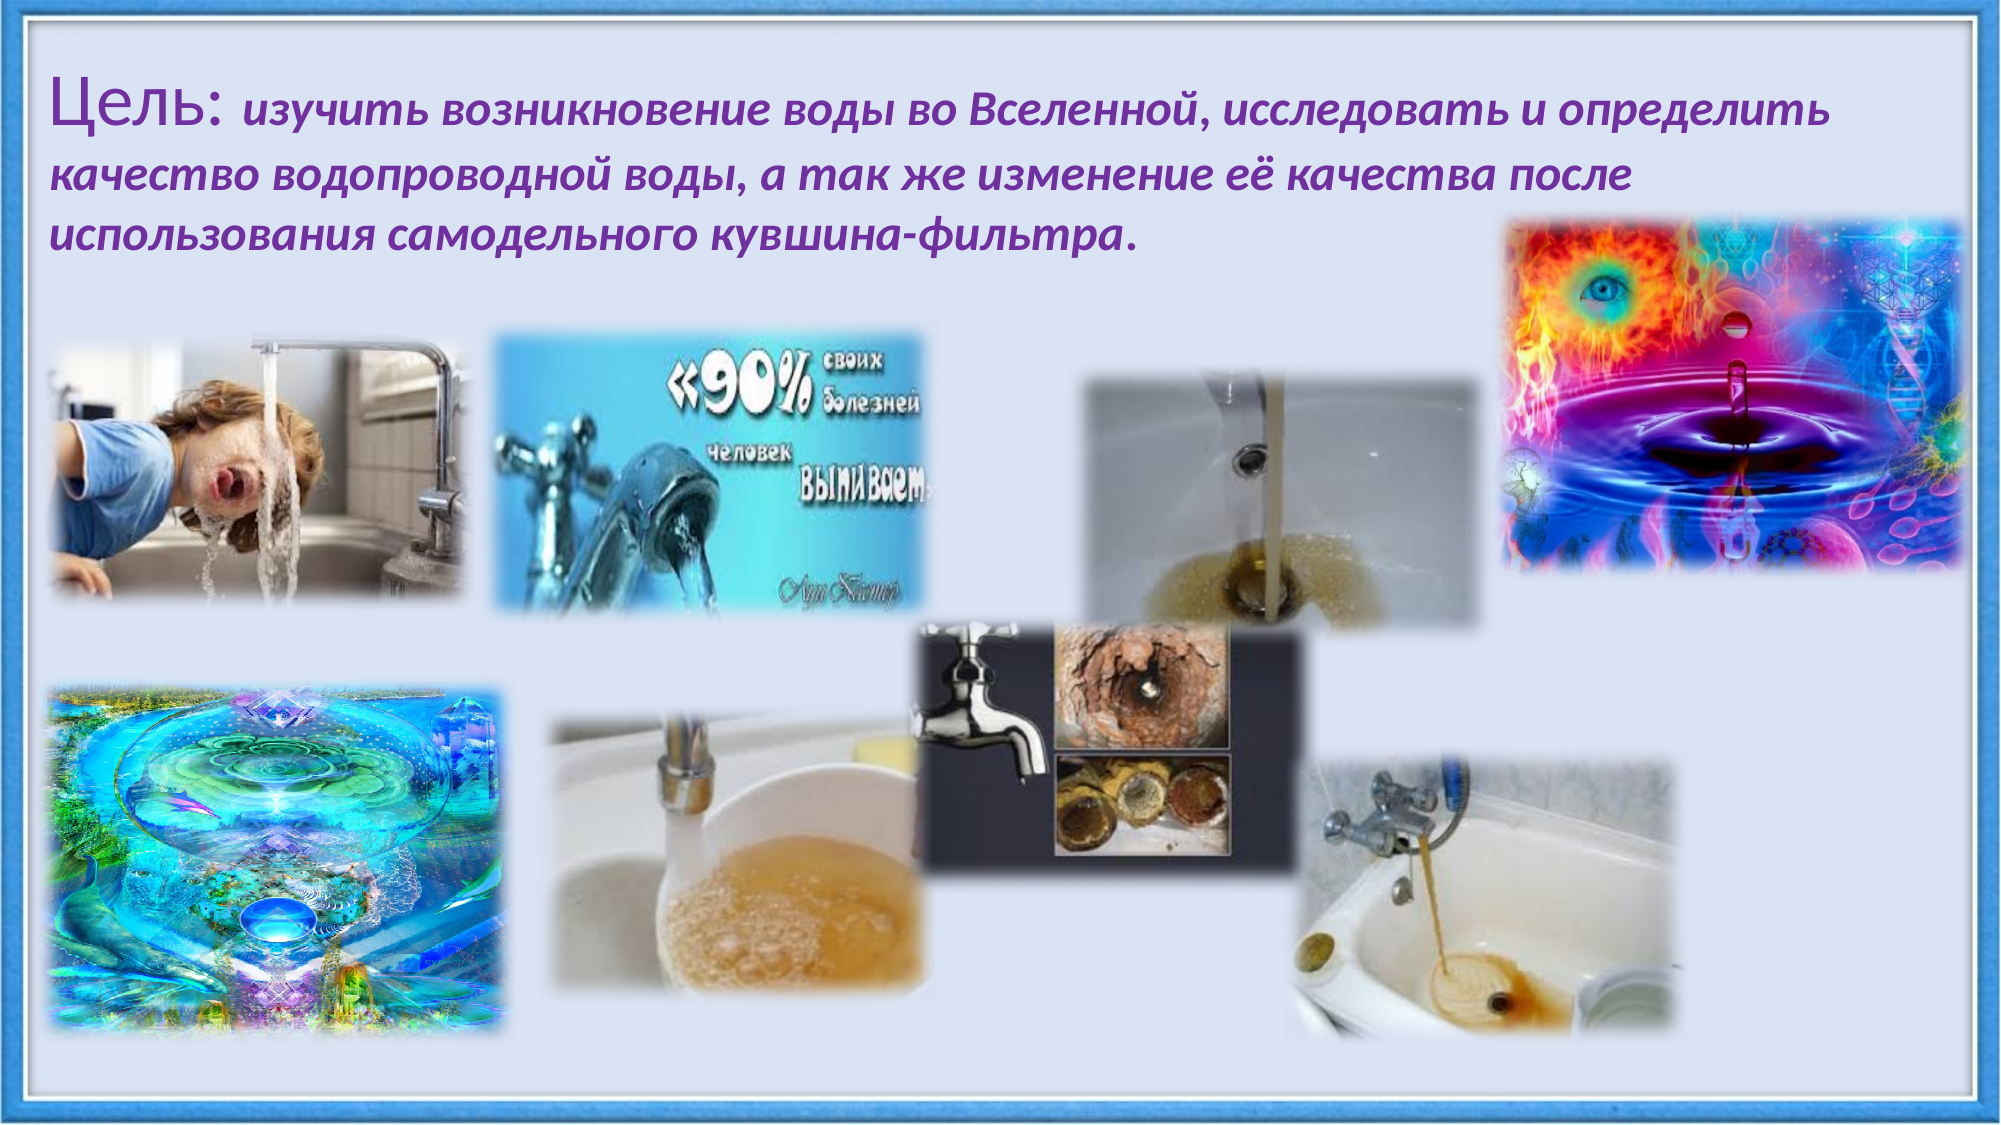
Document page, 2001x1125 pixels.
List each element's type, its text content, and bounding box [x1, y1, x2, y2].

text_box Цель: изучить возникновение воды во Вселенной, исследовать и определить качество водопроводной воды, а так же изменение её качества после использования самодельного кувшина-фильтра. [34, 43, 1955, 268]
picture [0, 0, 2001, 1125]
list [1490, 206, 1978, 584]
